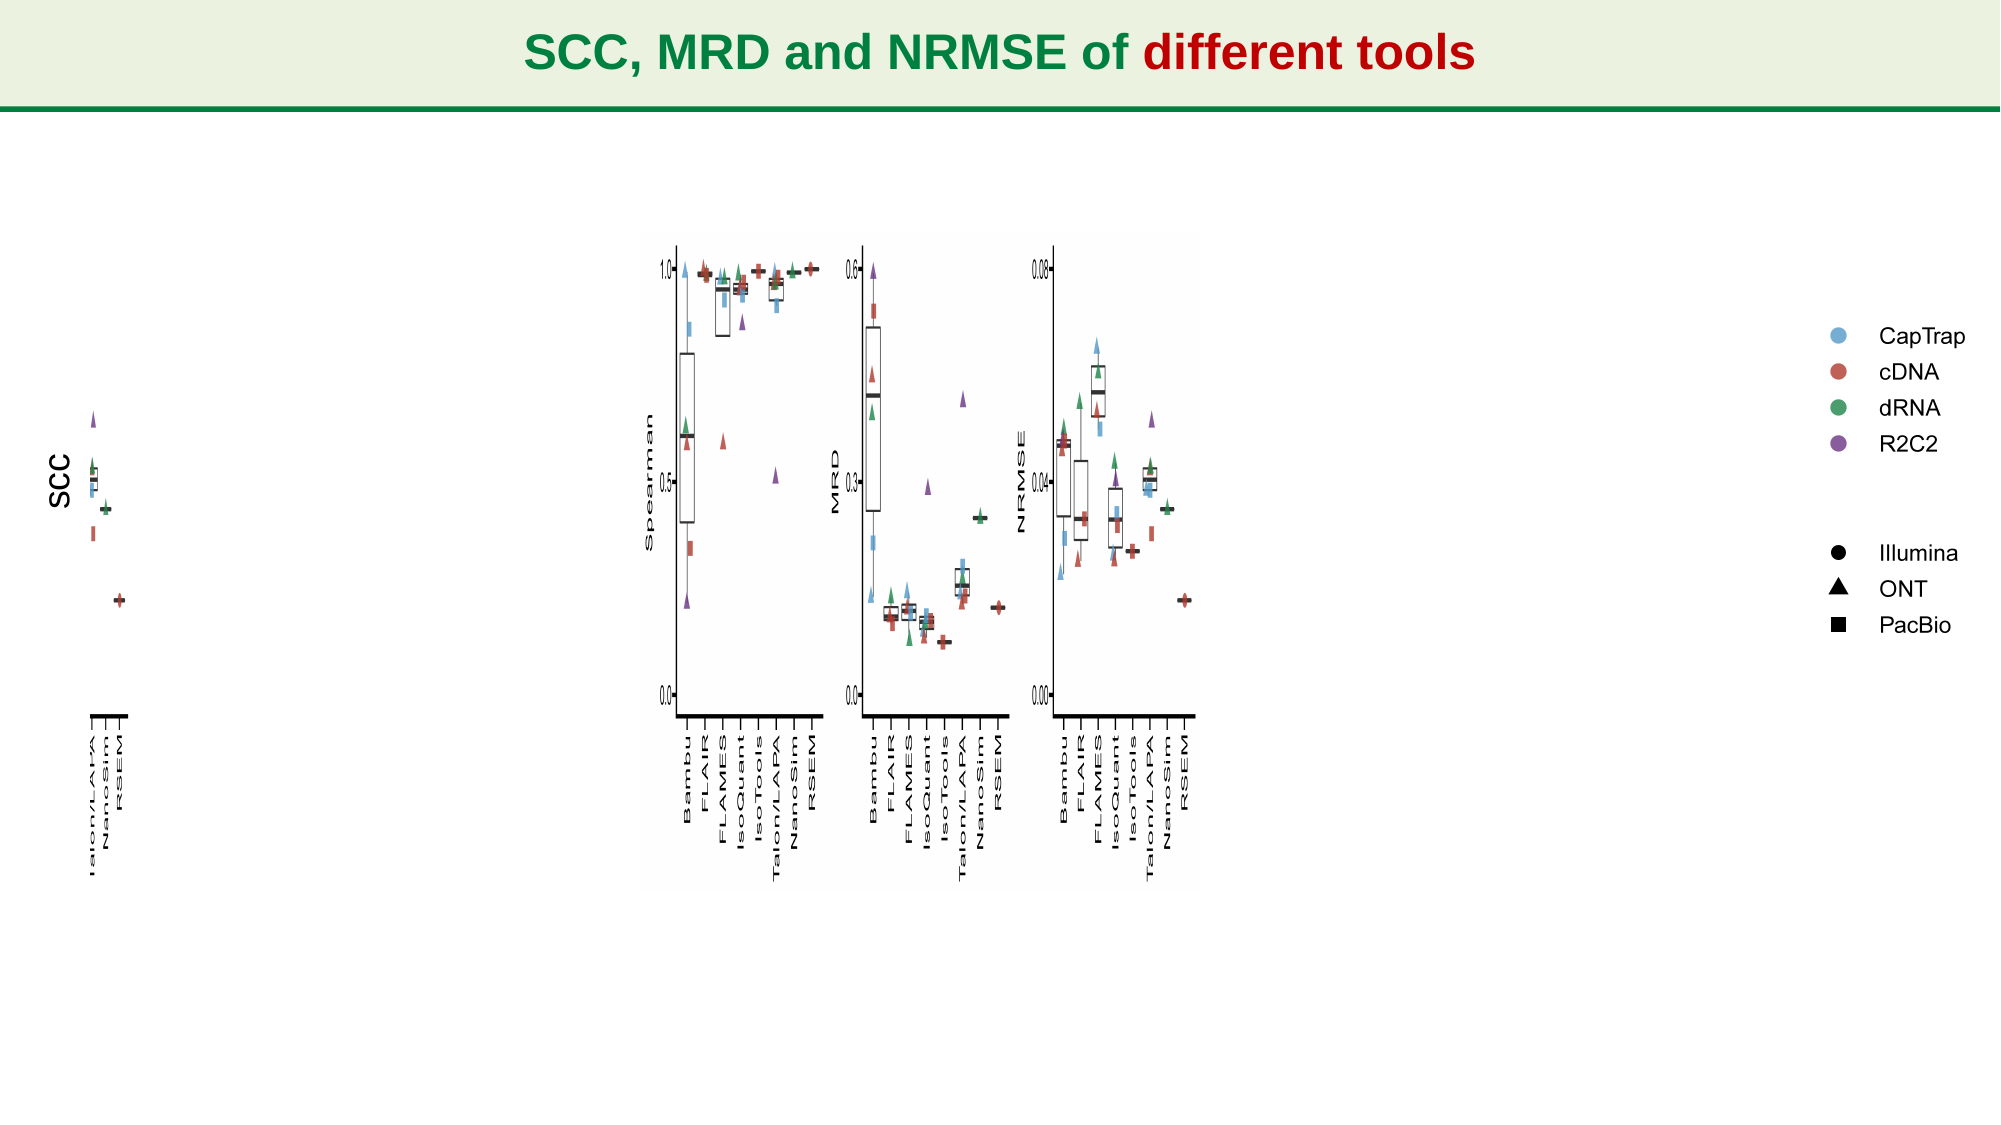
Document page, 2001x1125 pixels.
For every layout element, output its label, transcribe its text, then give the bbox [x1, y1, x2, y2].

picture [623, 233, 1973, 892]
title SCC, MRD and NRMSE of different tools [0, 0, 2000, 107]
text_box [24, 233, 619, 892]
